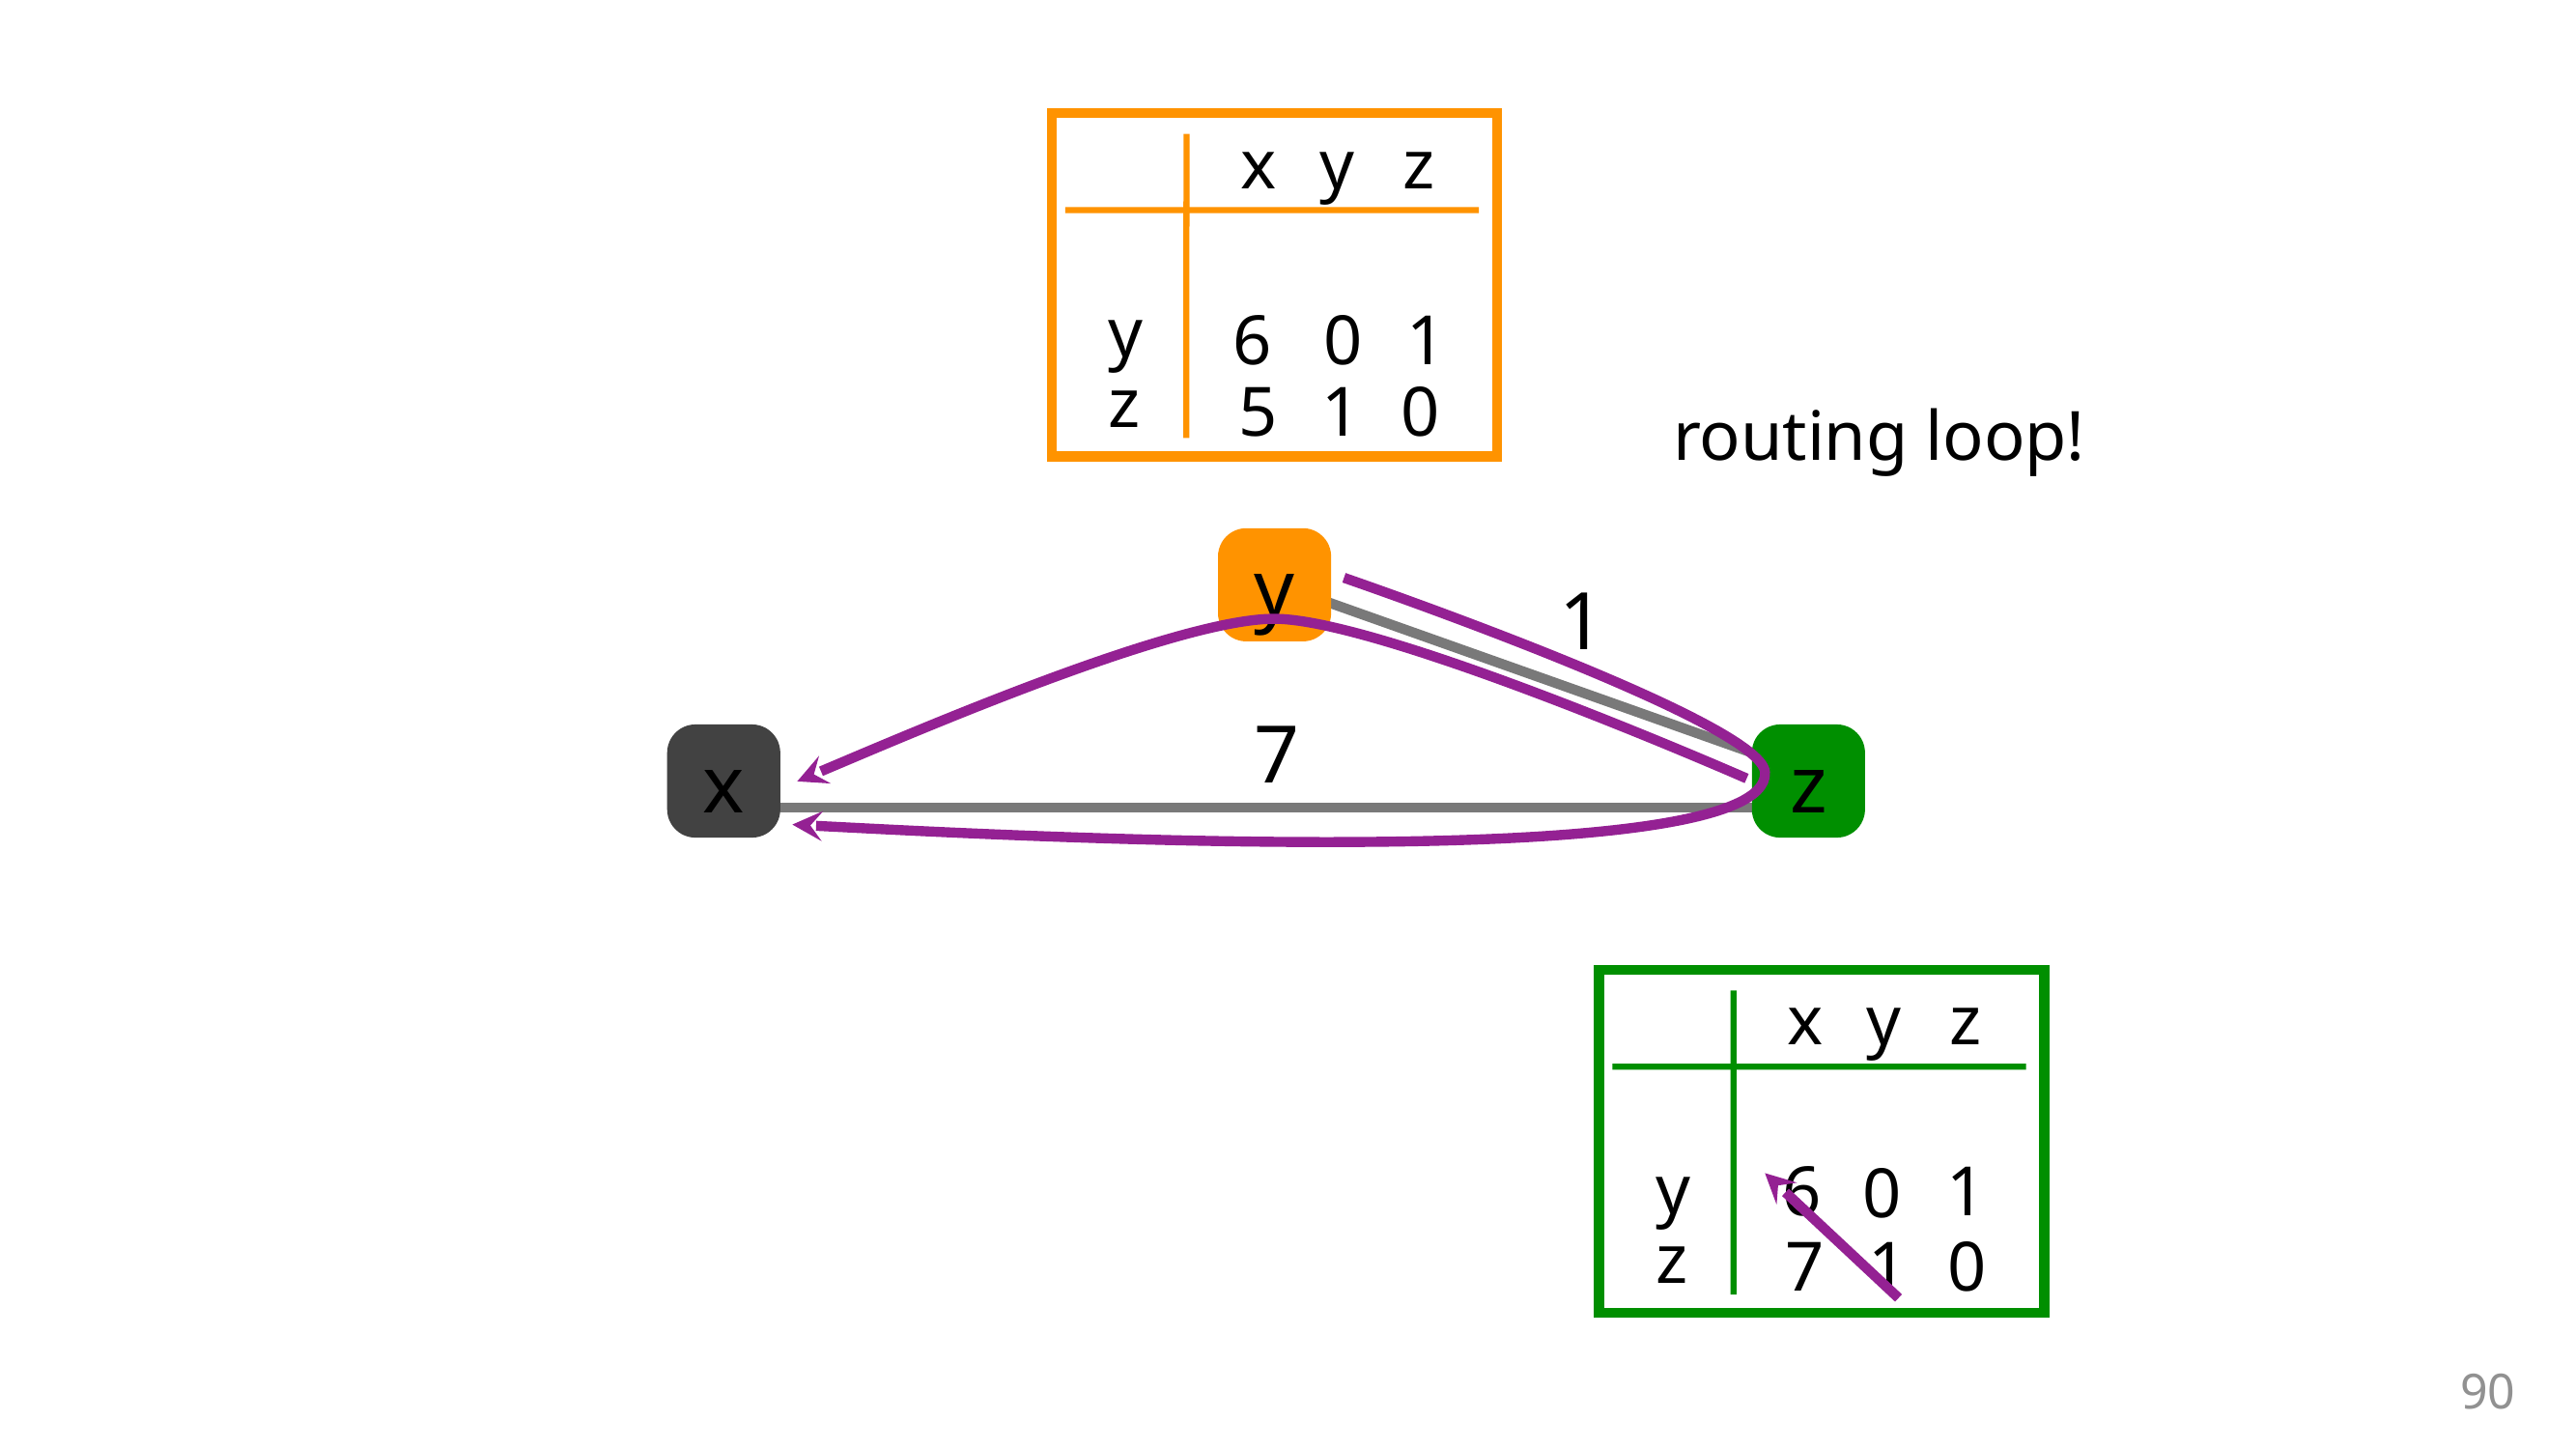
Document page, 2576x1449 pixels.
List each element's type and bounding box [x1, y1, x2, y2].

text_box [1652, 384, 2108, 482]
text_box [1599, 969, 2045, 1314]
text_box [666, 527, 1865, 840]
text_box [1052, 113, 1498, 459]
slide_number [2453, 1359, 2522, 1434]
